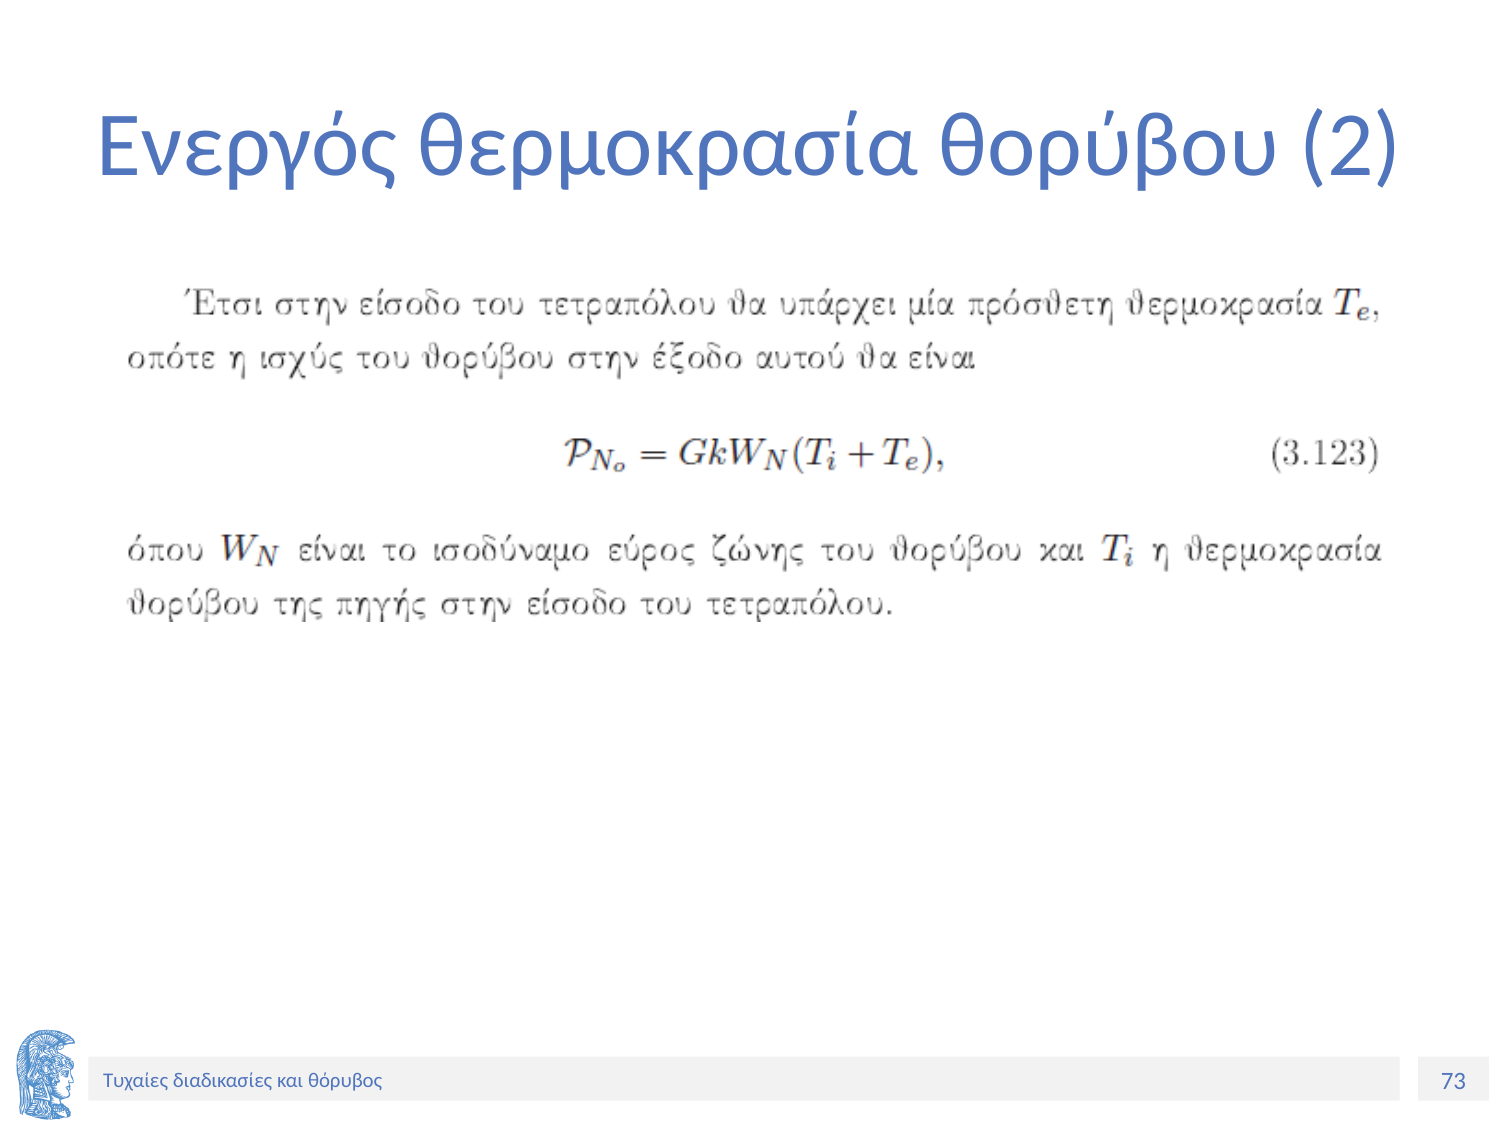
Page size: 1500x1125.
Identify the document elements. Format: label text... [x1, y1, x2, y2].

title Ενεργός θερμοκρασία θορύβου (2) [75, 45, 1425, 233]
picture [9, 1026, 81, 1120]
picture [106, 278, 1393, 622]
